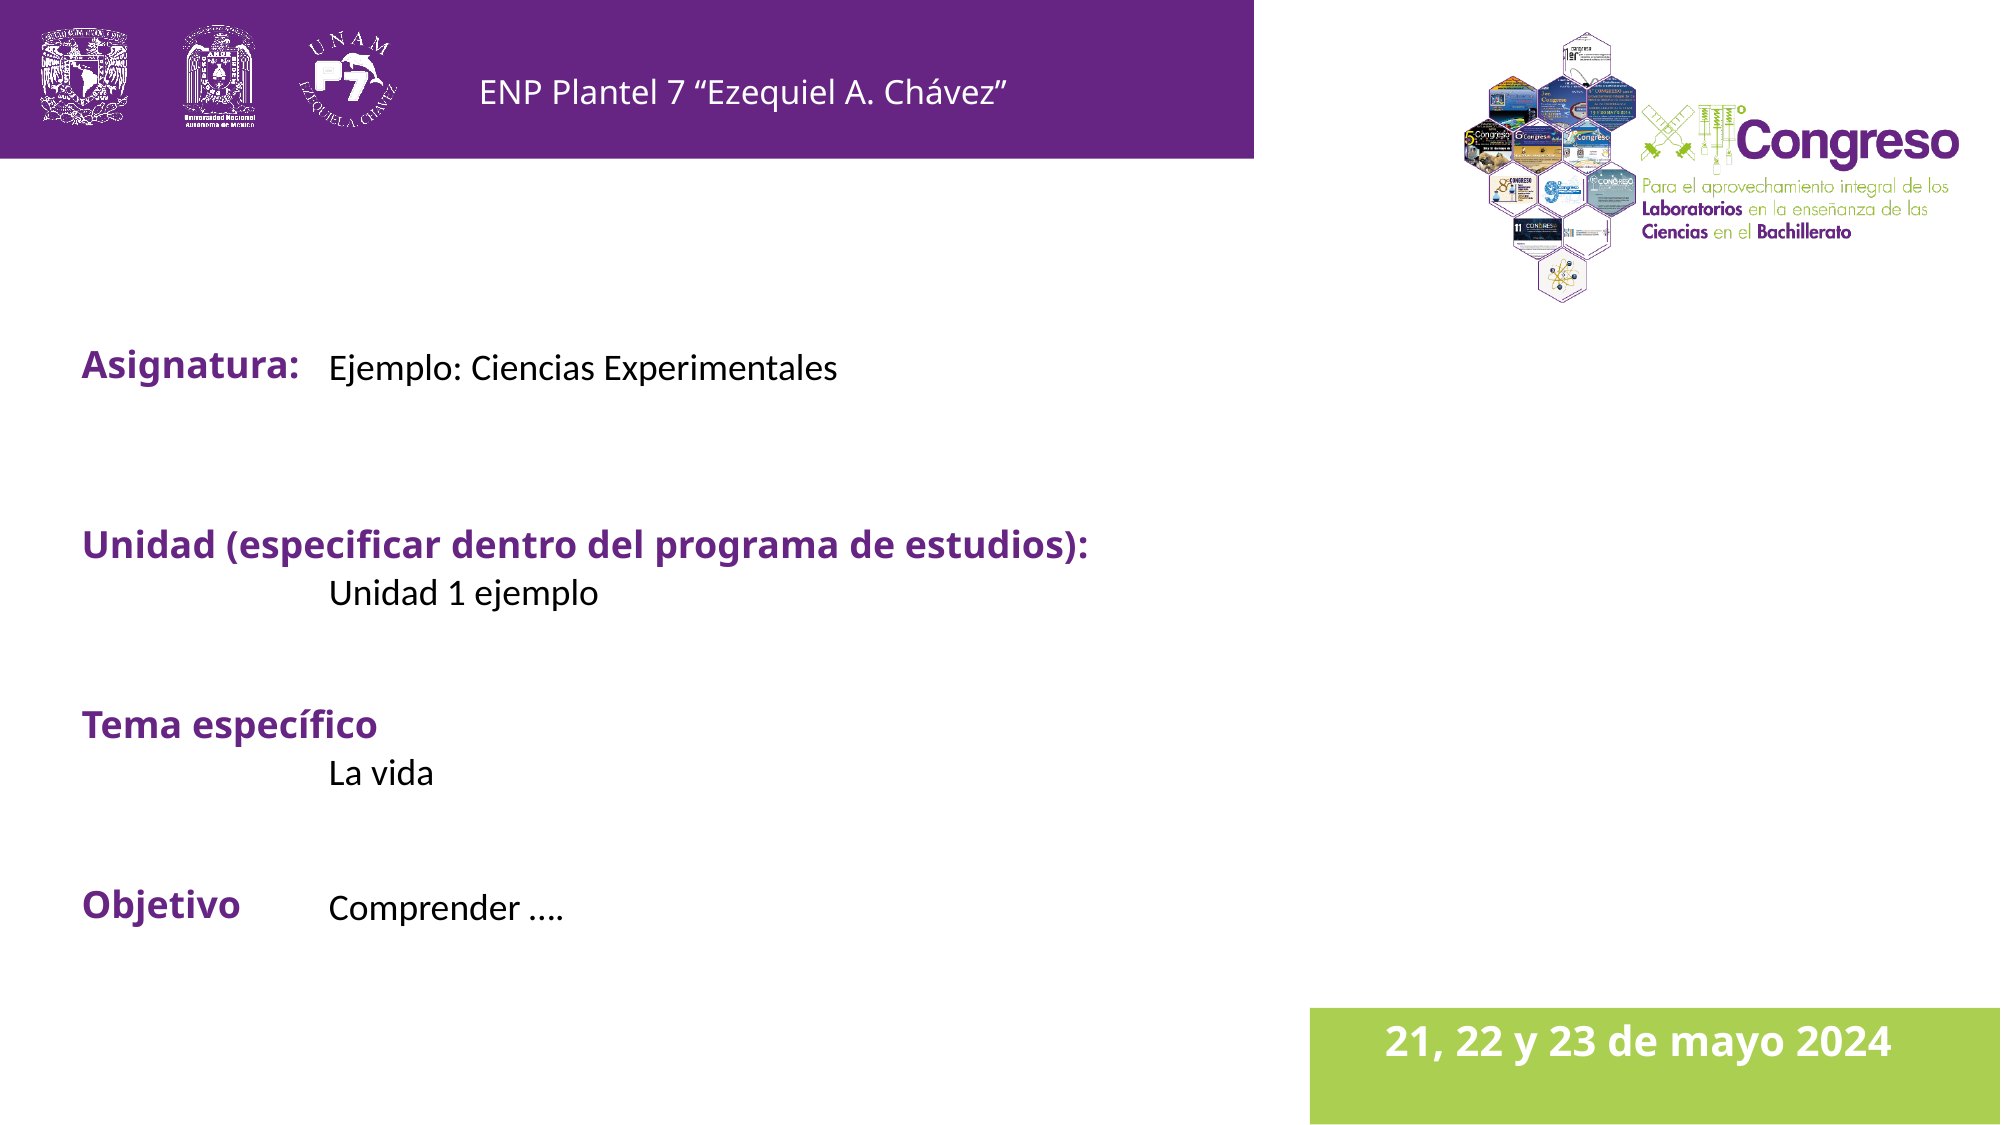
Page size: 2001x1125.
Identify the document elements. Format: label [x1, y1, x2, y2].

text_box [0, 0, 2000, 1125]
